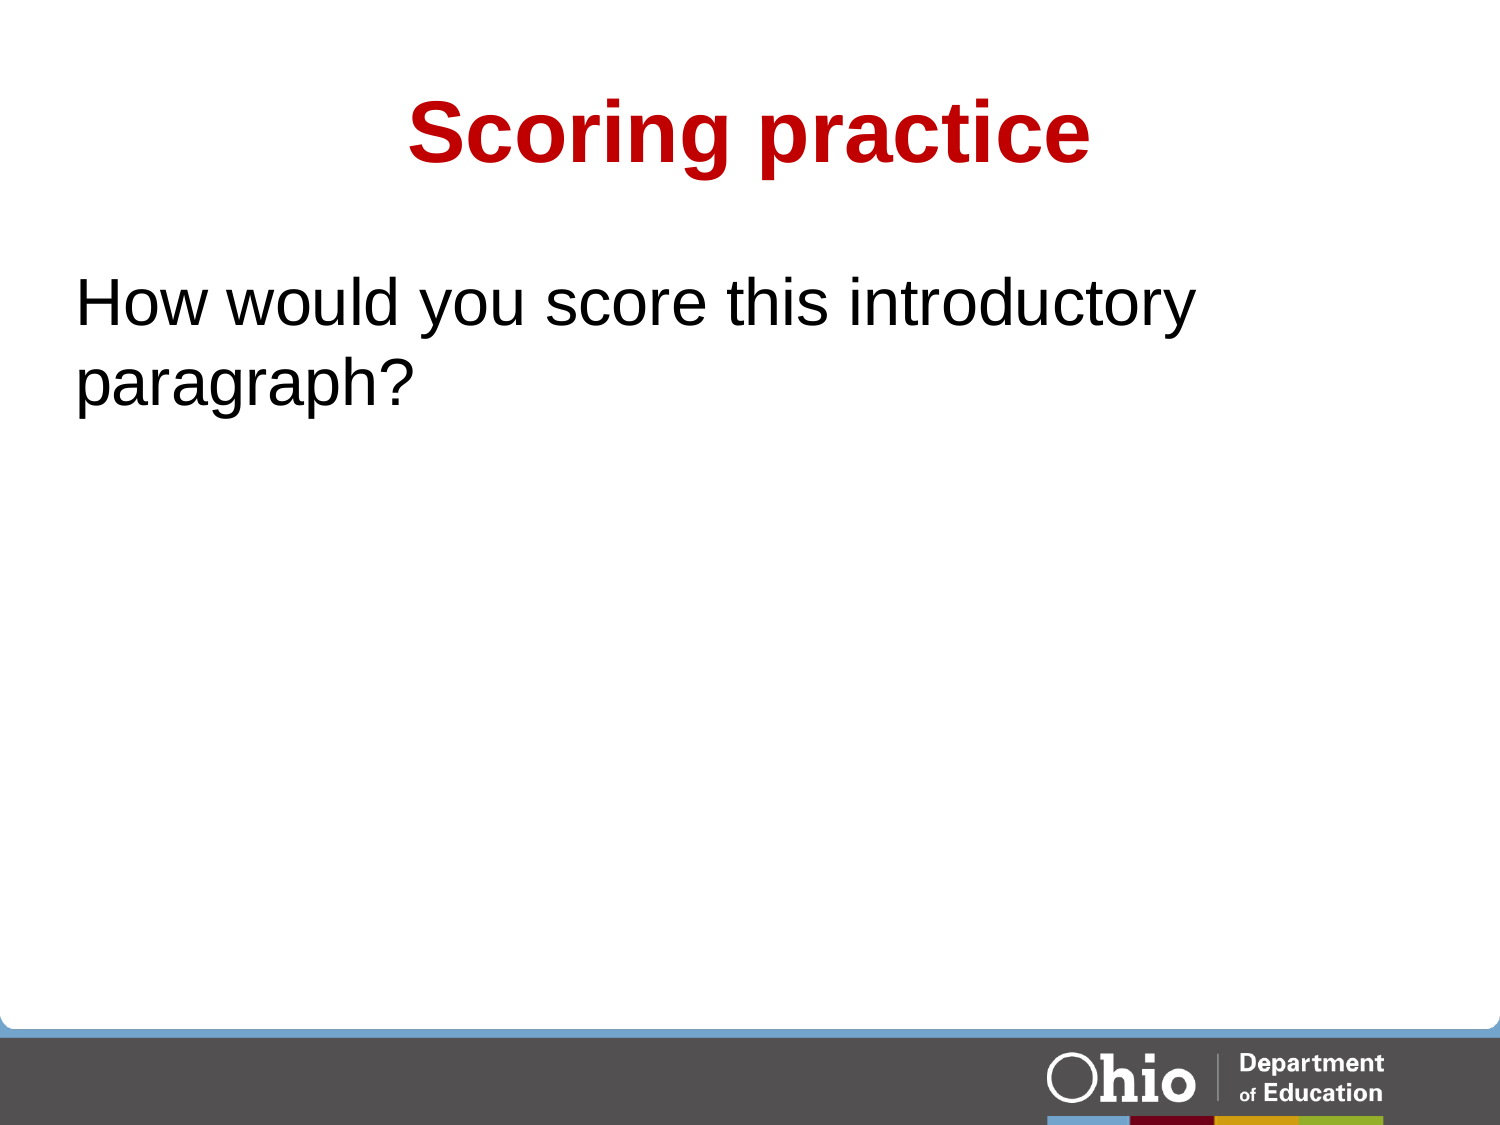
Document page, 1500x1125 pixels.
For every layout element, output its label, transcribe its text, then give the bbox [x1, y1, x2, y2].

list How would you score this introductory paragraph? [75, 259, 1425, 1002]
picture [0, 992, 1500, 1125]
title Scoring practice [75, 75, 1425, 181]
